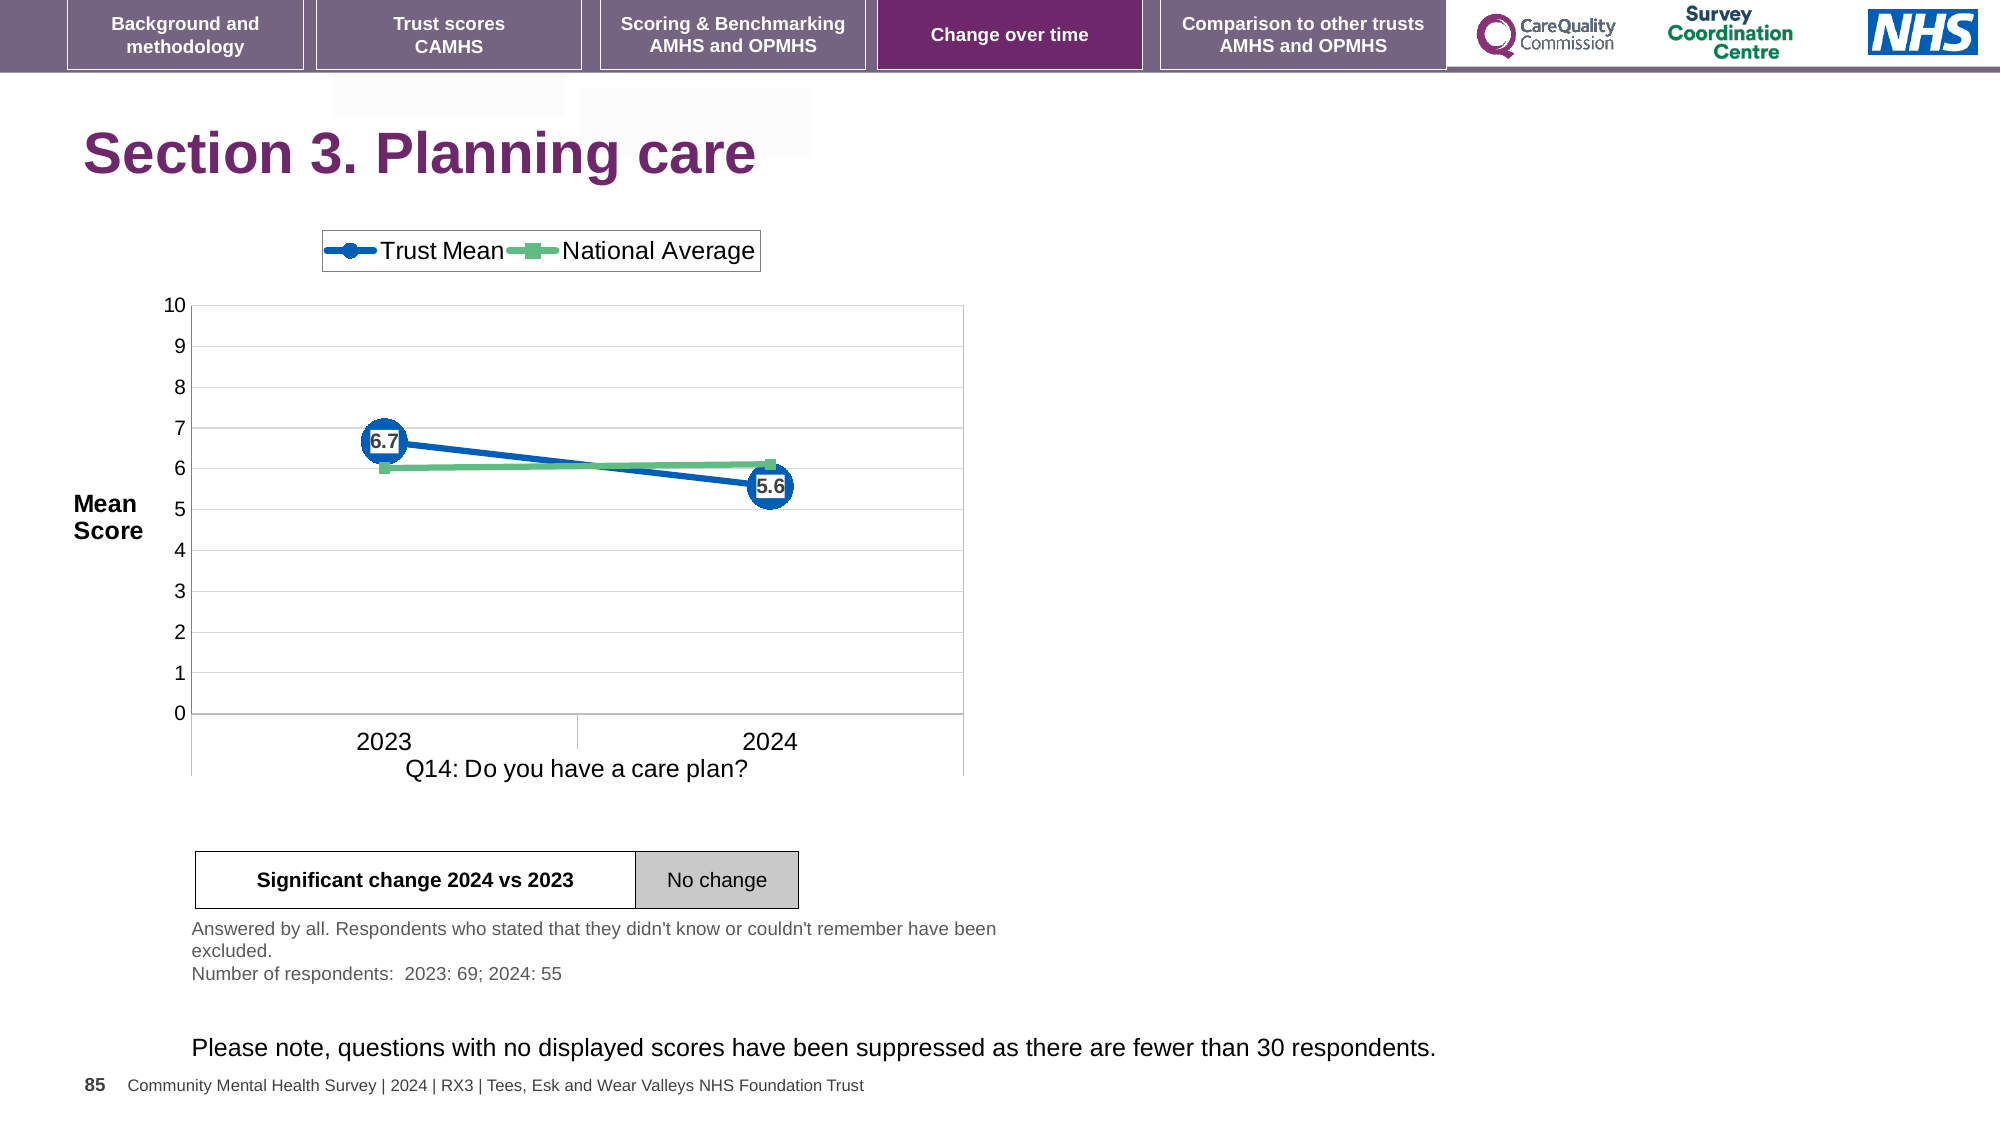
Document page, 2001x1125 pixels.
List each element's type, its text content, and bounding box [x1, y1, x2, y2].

picture [1868, 9, 1978, 55]
text_box 85 [84, 1065, 122, 1125]
chart [68, 228, 966, 858]
title Section 3. Planning care [68, 100, 1942, 209]
text_box Answered by all. Respondents who stated that they didn't know or couldn't remember have been excluded. Number of respondents: 2023: 69; 2024: 55 [176, 908, 1053, 992]
text_box Please note, questions with no displayed scores have been suppressed as there are fewer than 30 respondents. [176, 1019, 1509, 1069]
table_header Significant change 2024 vs 2023 [196, 858, 635, 908]
table_header No change [636, 858, 798, 908]
picture [1666, 3, 1794, 61]
picture [1476, 13, 1616, 59]
